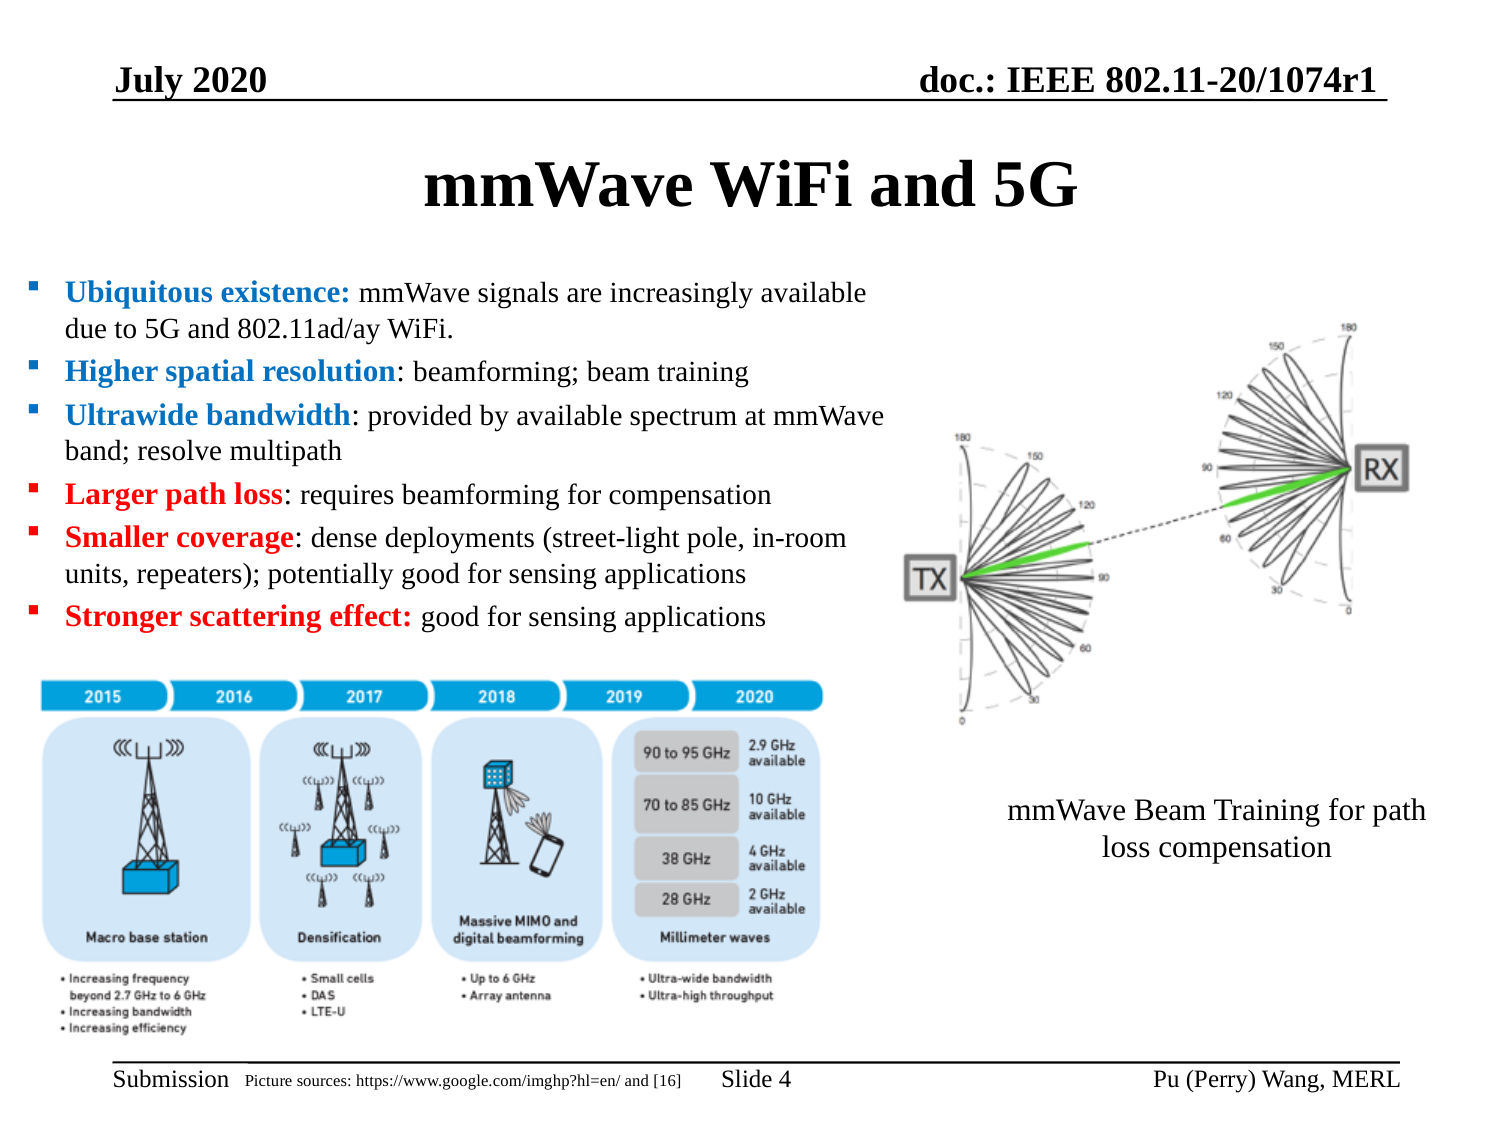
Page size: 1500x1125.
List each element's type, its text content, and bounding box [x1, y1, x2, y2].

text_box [895, 314, 1457, 873]
slide_number Slide 4 [712, 1061, 800, 1093]
title mmWave WiFi and 5G [114, 92, 1390, 268]
list Ubiquitous existence: mmWave signals are increasingly available due to 5G and 802.11ad/ay WiFi. Higher spatial resolution: beamforming; beam training Ultrawide bandwidth: provided by available spectrum at mmWave band; resolve multipath Larger path loss: requires beamforming for compensation Smaller coverage: dense deployments (street-light pole, in-room units, repeaters); potentially good for sensing applications Stronger scattering effect: good for sensing applications [24, 270, 891, 649]
picture [24, 674, 833, 1047]
footer Pu (Perry) Wang, MERL [1149, 1061, 1402, 1093]
text_box Picture sources: https://www.google.com/imghp?hl=en/ and [16] [229, 1062, 697, 1097]
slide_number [114, 54, 270, 92]
